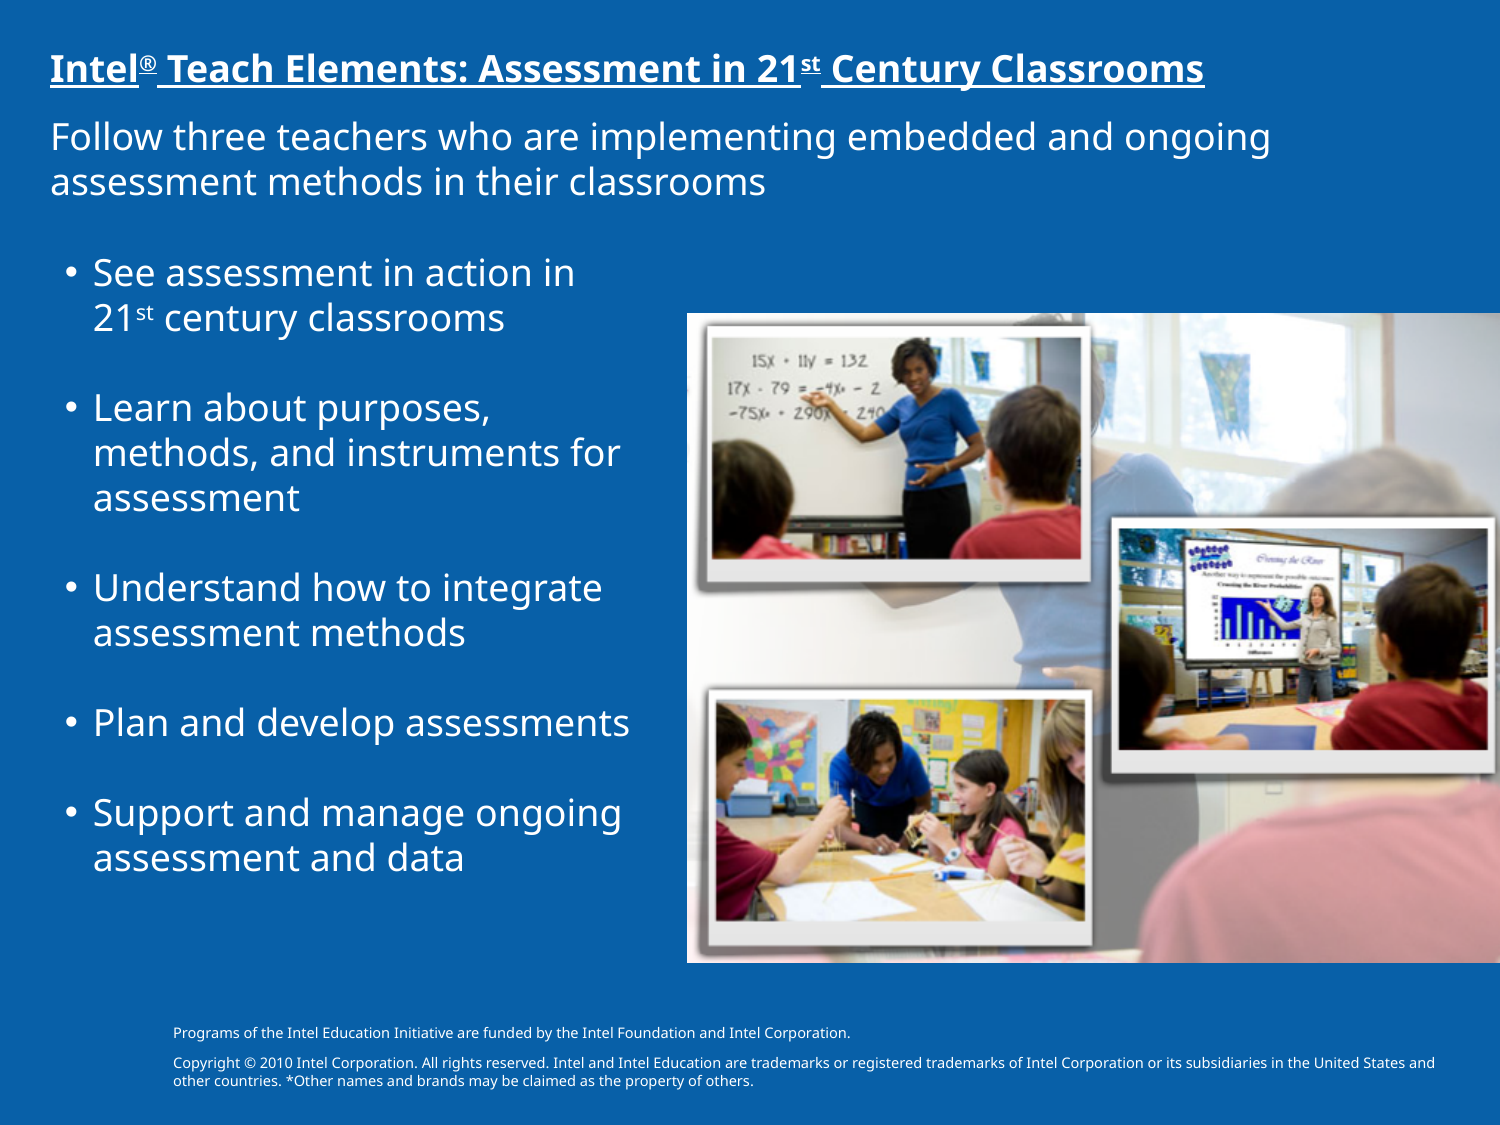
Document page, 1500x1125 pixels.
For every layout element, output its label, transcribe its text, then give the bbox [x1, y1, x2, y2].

title Intel® Teach Elements: Assessment in 21st Century Classrooms [49, 44, 1500, 191]
picture [687, 313, 1500, 963]
text_box Follow three teachers who are implementing embedded and ongoing assessment methods in their classrooms [50, 113, 1450, 204]
text_box See assessment in action in 21st century classrooms Learn about purposes, methods, and instruments for assessment Understand how to integrate assessment methods Plan and develop assessments Support and manage ongoing assessment and data [49, 241, 650, 977]
